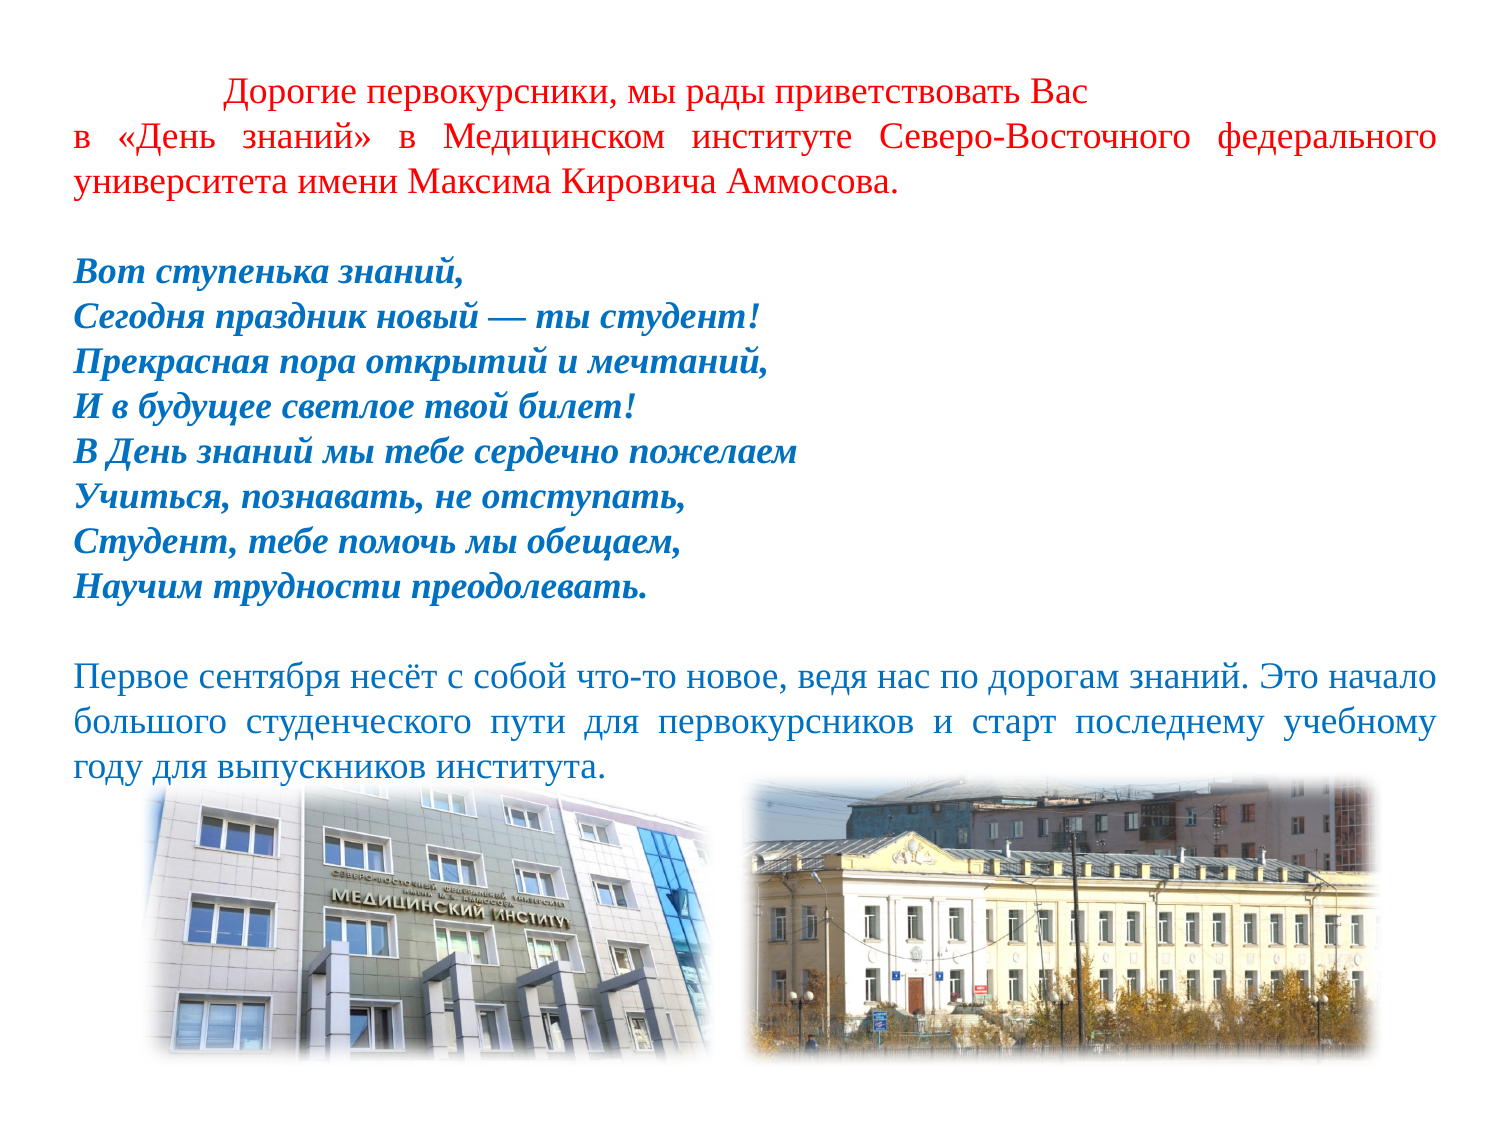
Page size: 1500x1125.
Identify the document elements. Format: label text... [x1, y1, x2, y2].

text_box Дорогие первокурсники, мы рады приветствовать Вас в «День знаний» в Медицинском институте Северо-Восточного федерального университета имени Максима Кировича Аммосова. Вот ступенька знаний, Сегодня праздник новый — ты студент! Прекрасная пора открытий и мечтаний, И в будущее светлое твой билет! В День знаний мы тебе сердечно пожелаем Учиться, познавать, не отступать, Студент, тебе помочь мы обещаем, Научим трудности преодолевать. Первое сентября несёт с собой что-то новое, ведя нас по дорогам знаний. Это начало большого студенческого пути для первокурсников и старт последнему учебному году для выпускников института. [58, 58, 1453, 794]
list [140, 780, 716, 1067]
picture [737, 771, 1383, 1067]
